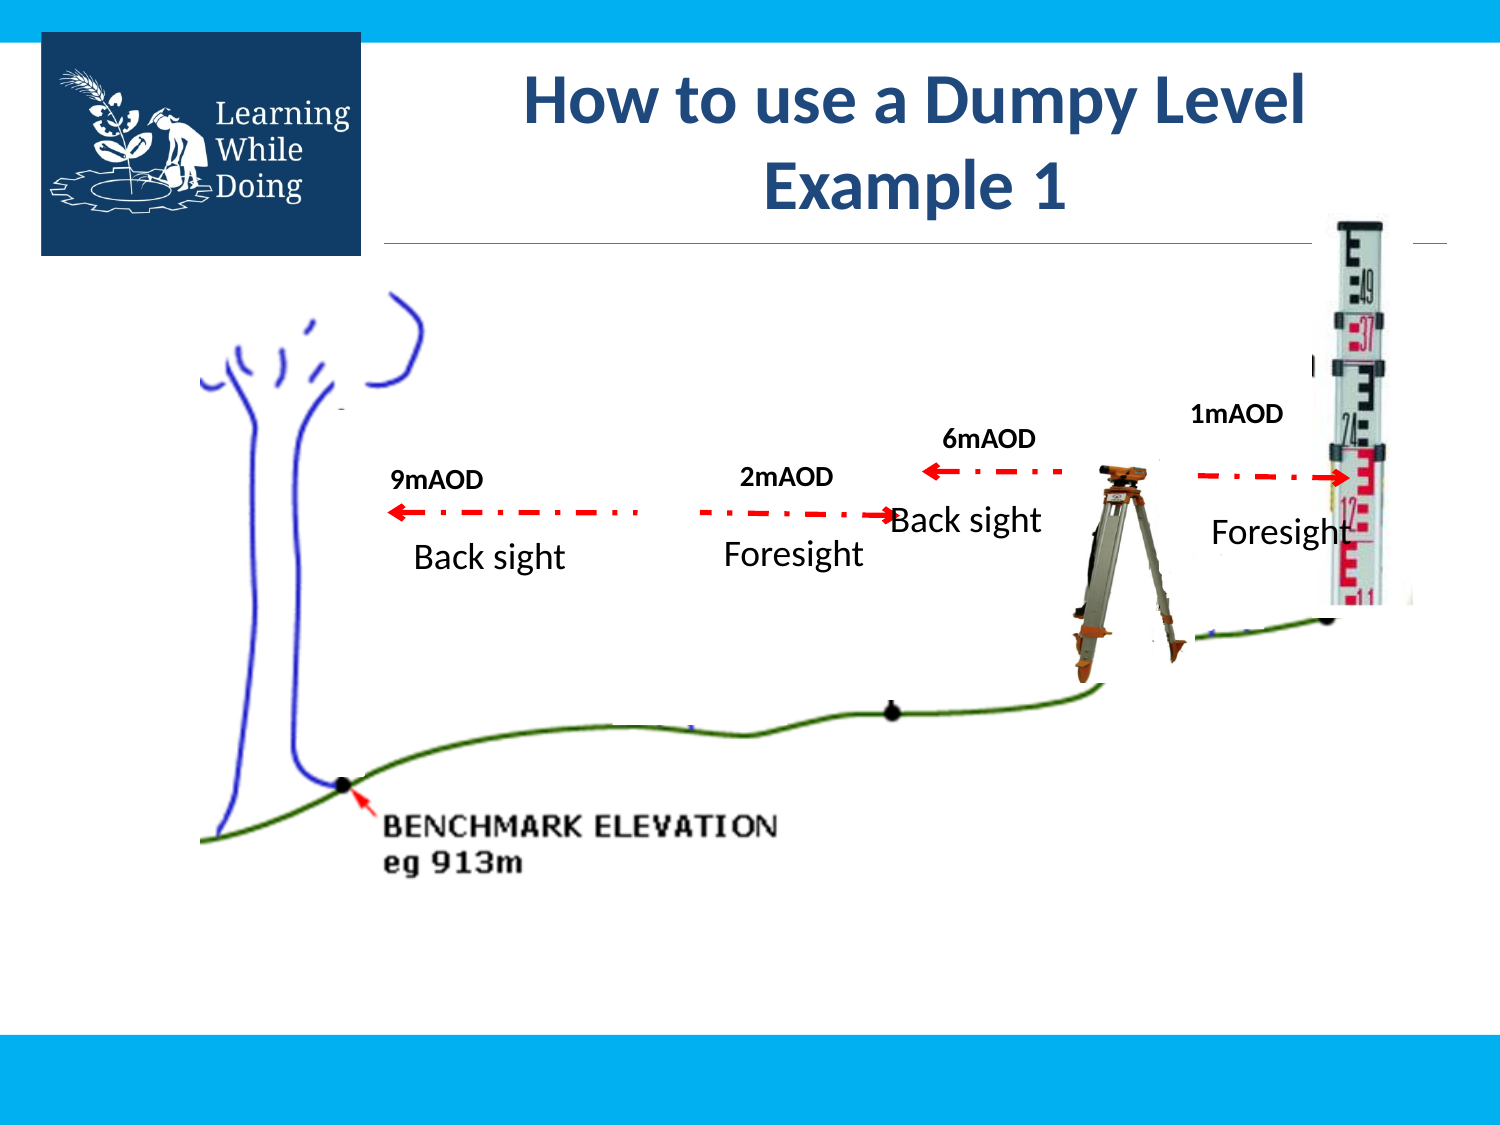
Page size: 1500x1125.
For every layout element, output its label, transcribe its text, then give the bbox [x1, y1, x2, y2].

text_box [374, 453, 638, 586]
picture [41, 33, 361, 256]
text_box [1149, 387, 1376, 561]
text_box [699, 449, 901, 583]
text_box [874, 412, 1126, 549]
picture [199, 187, 1413, 937]
title How to use a Dumpy Level Example 1 [383, 44, 1447, 232]
